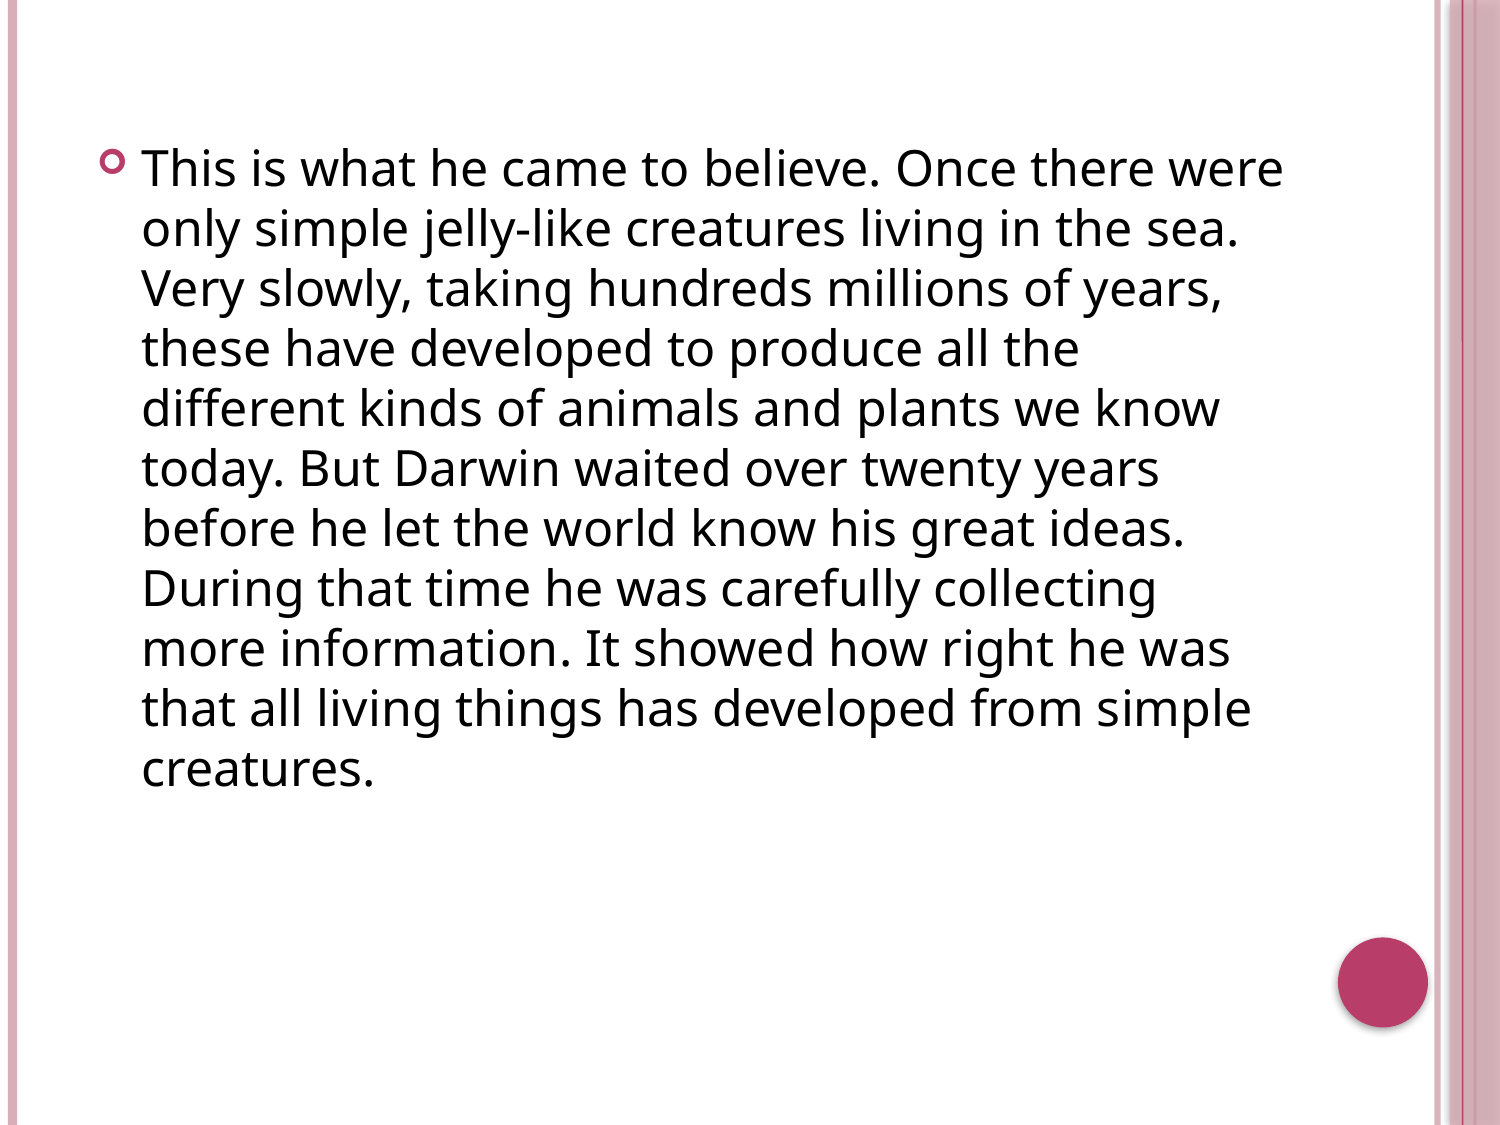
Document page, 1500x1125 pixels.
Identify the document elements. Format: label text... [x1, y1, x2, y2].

list This is what he came to believe. Once there were only simple jelly-like creatures living in the sea. Very slowly, taking hundreds millions of years, these have developed to produce all the different kinds of animals and plants we know today. But Darwin waited over twenty years before he let the world know his great ideas. During that time he was carefully collecting more information. It showed how right he was that all living things has developed from simple creatures. [82, 128, 1307, 1008]
